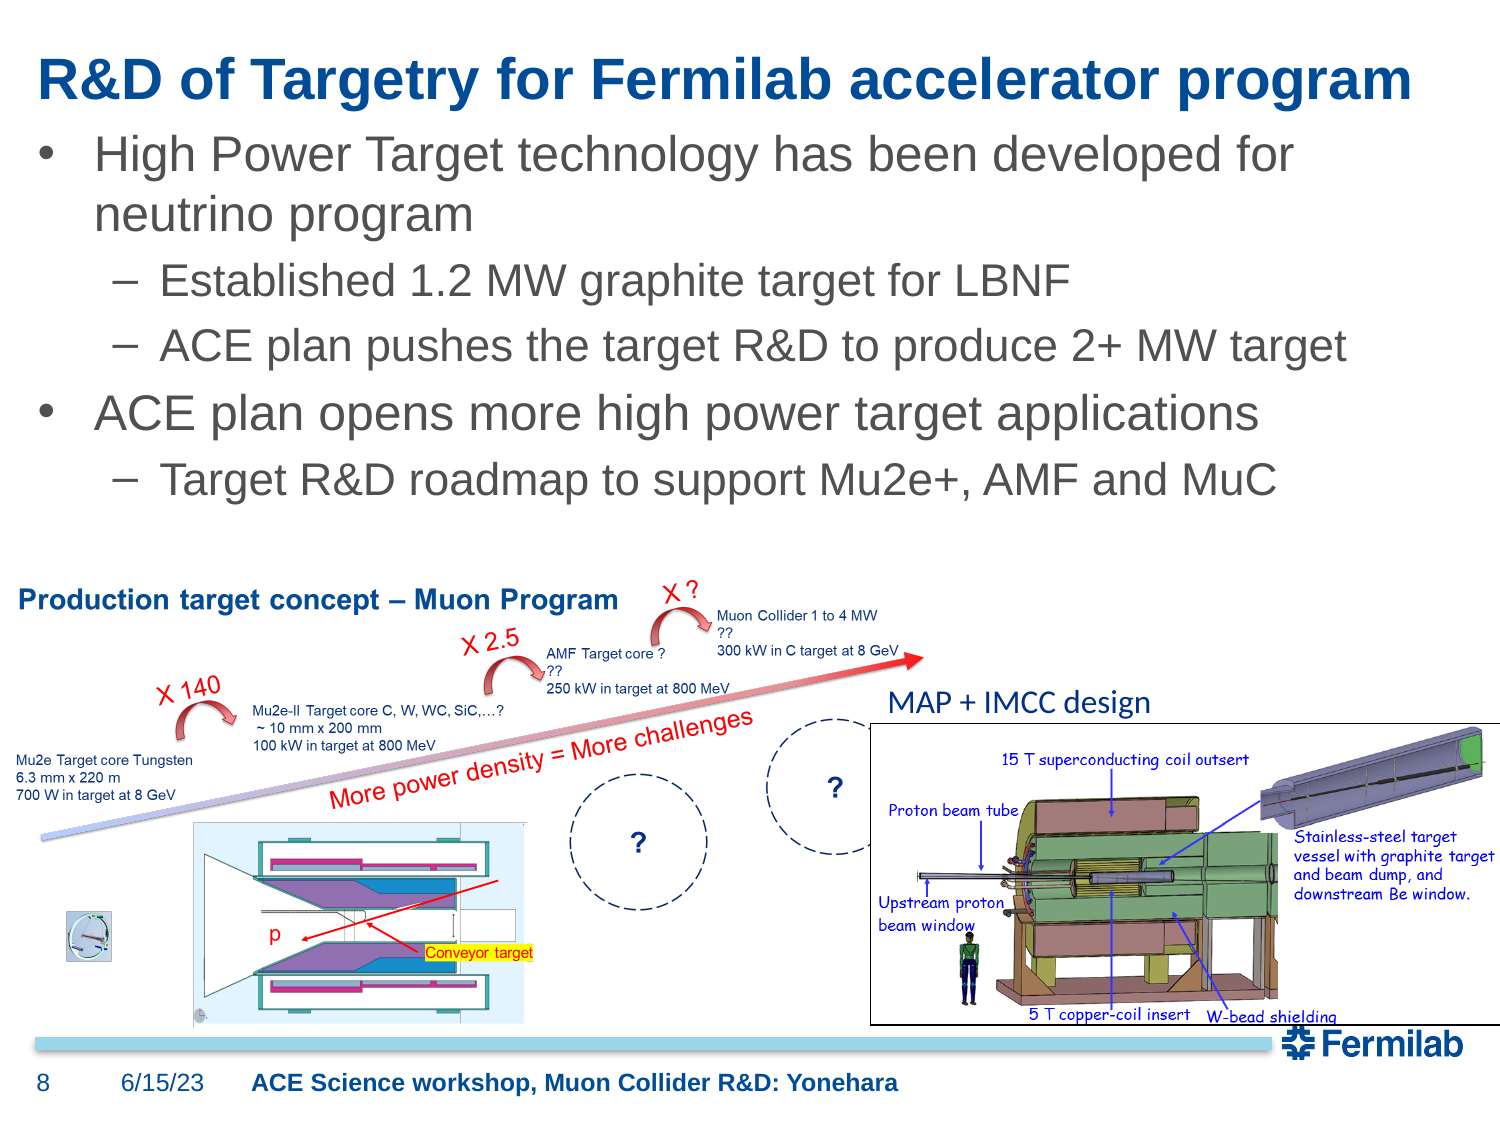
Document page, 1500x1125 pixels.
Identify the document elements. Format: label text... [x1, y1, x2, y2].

slide_number 8 [36, 1066, 105, 1106]
title R&D of Targetry for Fermilab accelerator program [37, 41, 1486, 112]
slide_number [120, 1066, 232, 1107]
text_box MAP + IMCC design [971, 672, 1167, 722]
picture [0, 562, 1500, 1028]
footer ACE Science workshop, Muon Collider R&D: Yonehara [251, 1066, 1279, 1107]
picture [1282, 1026, 1463, 1060]
list High Power Target technology has been developed for neutrino program Established 1.2 MW graphite target for LBNF ACE plan pushes the target R&D to produce 2+ MW target ACE plan opens more high power target applications Target R&D roadmap to support Mu2e+, AMF and MuC [37, 121, 1463, 722]
